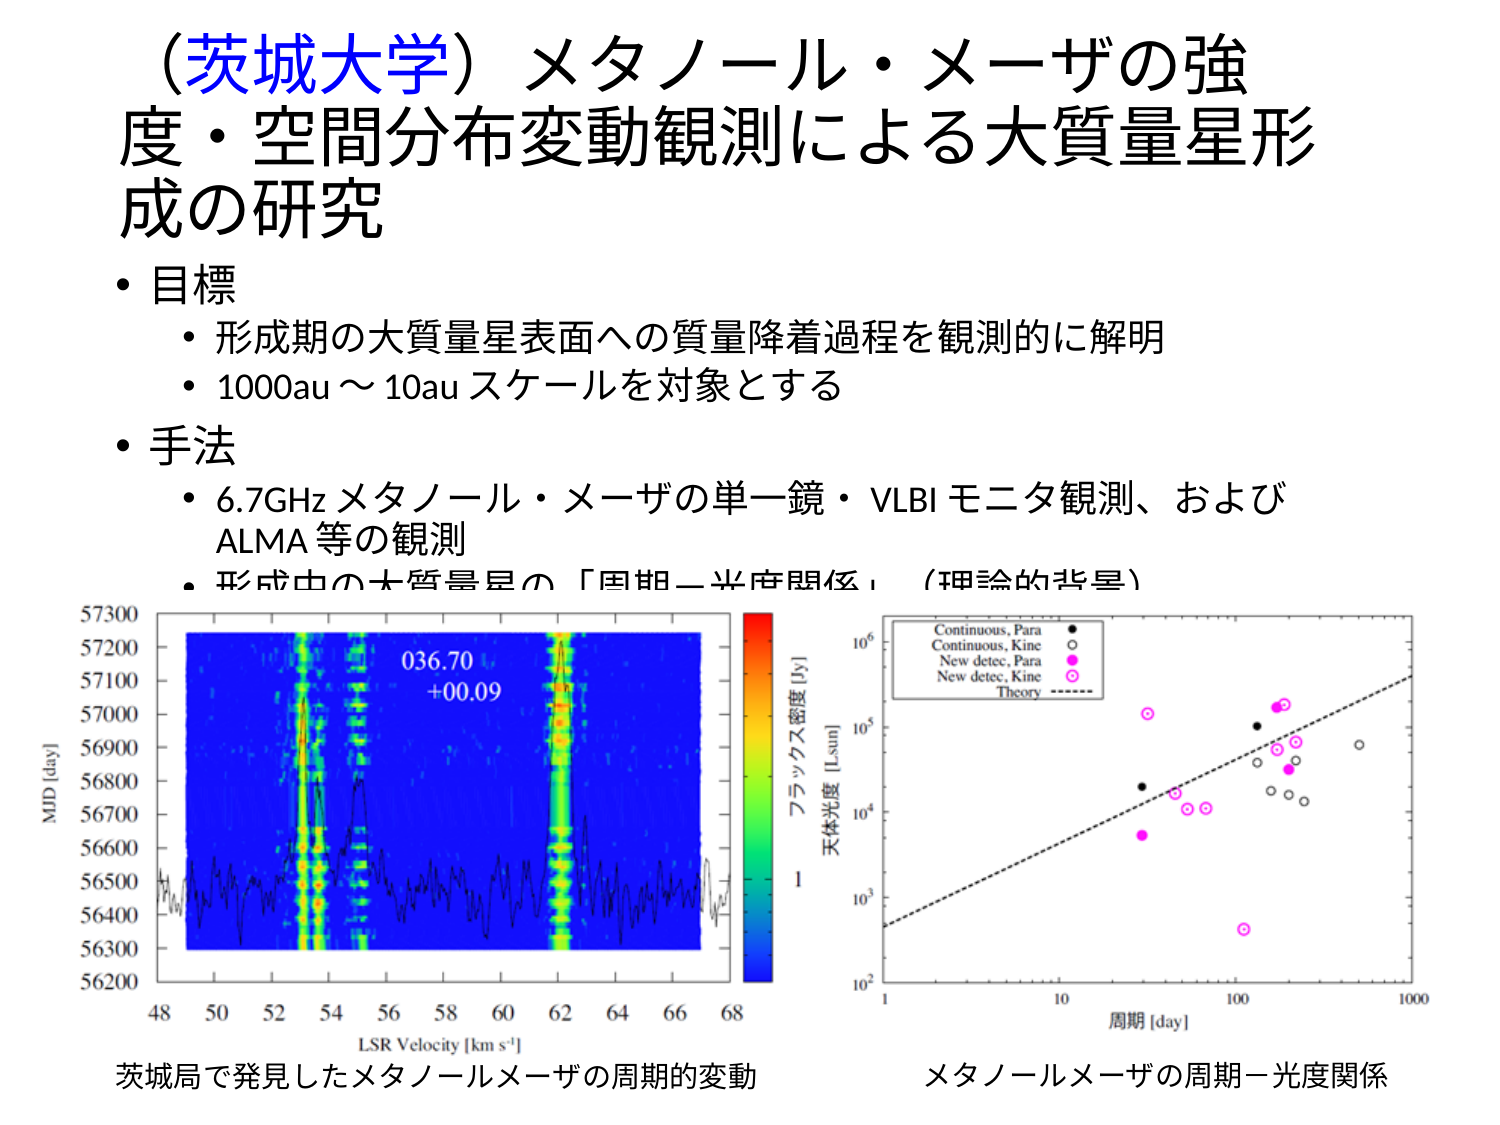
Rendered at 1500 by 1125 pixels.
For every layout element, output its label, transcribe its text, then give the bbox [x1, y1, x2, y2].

text_box メタノールメーザの周期－光度関係 [907, 1056, 1404, 1100]
text_box 茨城局で発見したメタノールメーザの周期的変動 [100, 1056, 773, 1102]
title （茨城大学）メタノール・メーザの強度・空間分布変動観測による大質量星形成の研究 [103, 30, 1397, 249]
picture [27, 590, 1455, 1056]
list 目標 形成期の大質量星表面への質量降着過程を観測的に解明 1000au～10auスケールを対象とする 手法 6.7GHzメタノール・メーザの単一鏡・VLBIモニタ観測、およびALMA等の観測 形成中の大質量星の「周期－光度関係」（理論的背景） [100, 255, 1395, 590]
